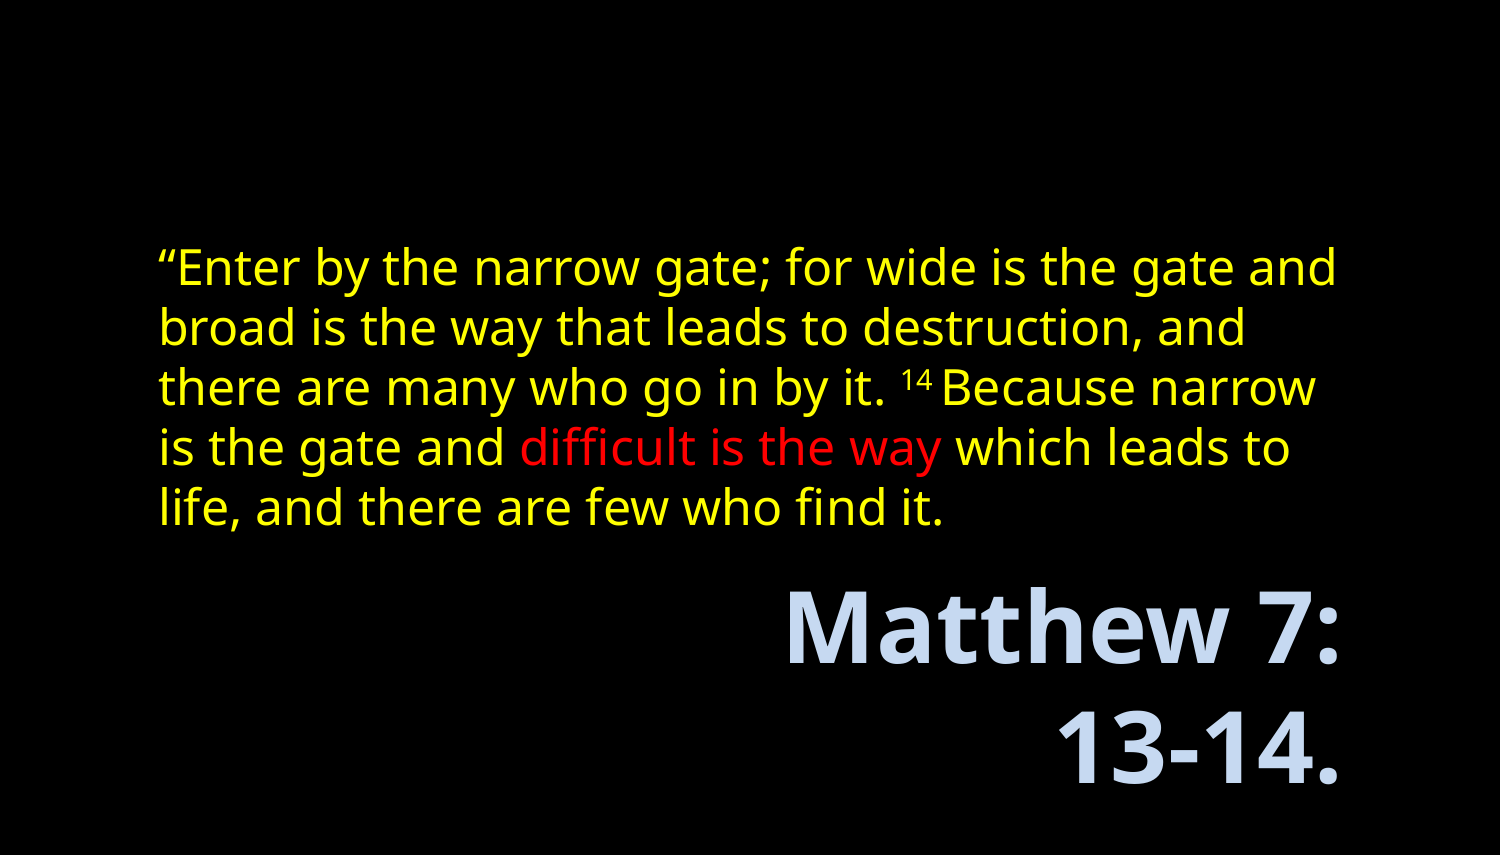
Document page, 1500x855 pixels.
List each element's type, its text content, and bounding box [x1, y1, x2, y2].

text_box “Enter by the narrow gate; for wide is the gate and broad is the way that leads to destruction, and there are many who go in by it. 14 Because narrow is the gate and difficult is the way which leads to life, and there are few who find it. [143, 228, 1379, 543]
text_box Matthew 7: 13-14. [698, 555, 1359, 811]
